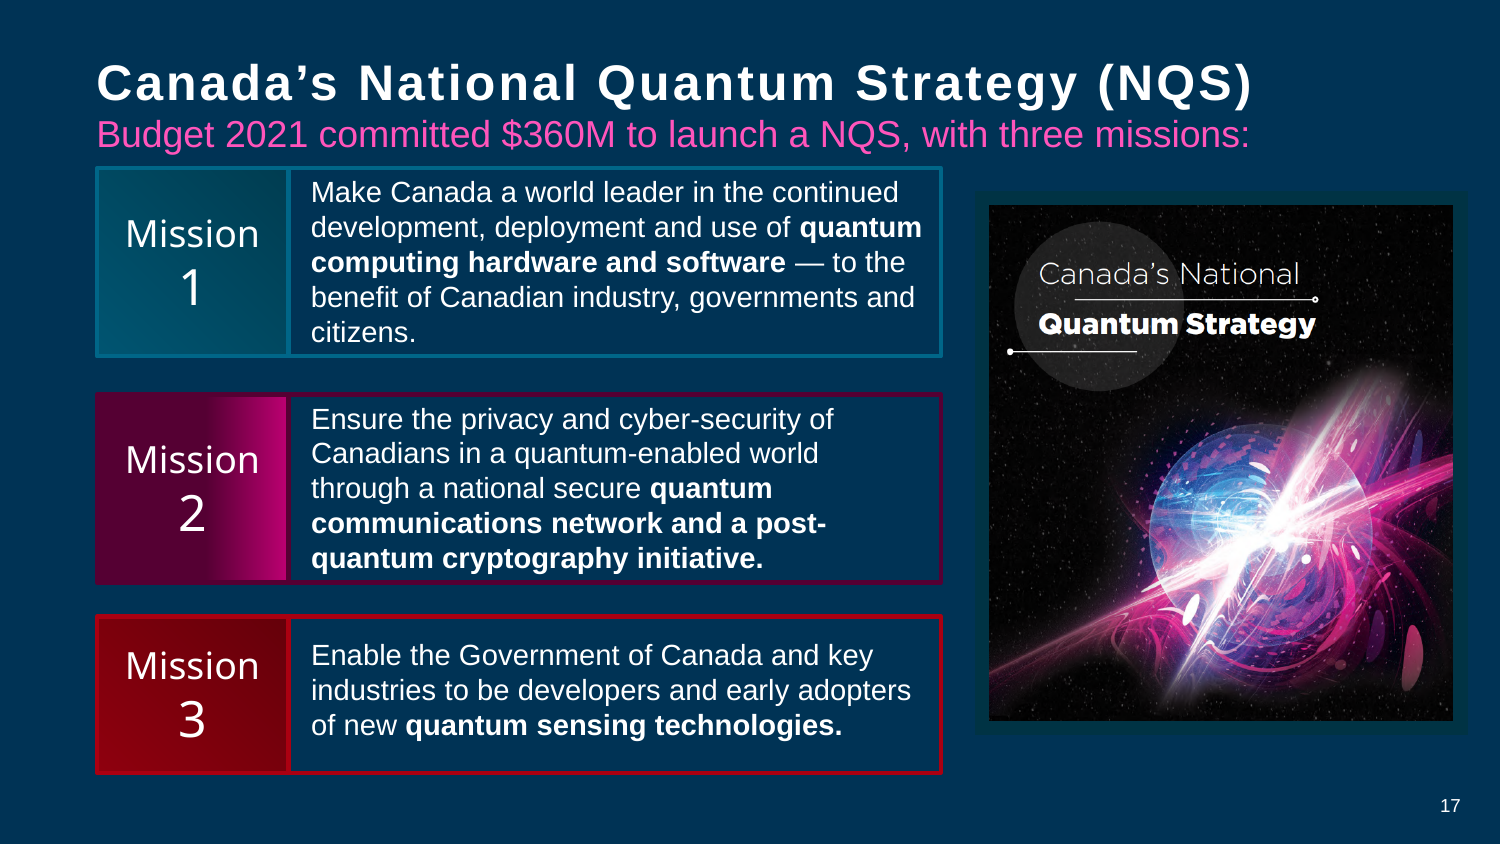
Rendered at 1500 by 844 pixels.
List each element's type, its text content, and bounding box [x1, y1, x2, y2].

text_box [96, 616, 941, 773]
picture [990, 206, 1452, 720]
text_box Budget 2021 committed $360M to launch a NQS, with three missions: [81, 102, 1480, 248]
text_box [96, 166, 1007, 359]
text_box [96, 392, 941, 585]
slide_number 17 [1425, 782, 1500, 827]
text_box Canada’s National Quantum Strategy (NQS) [81, 43, 1440, 102]
